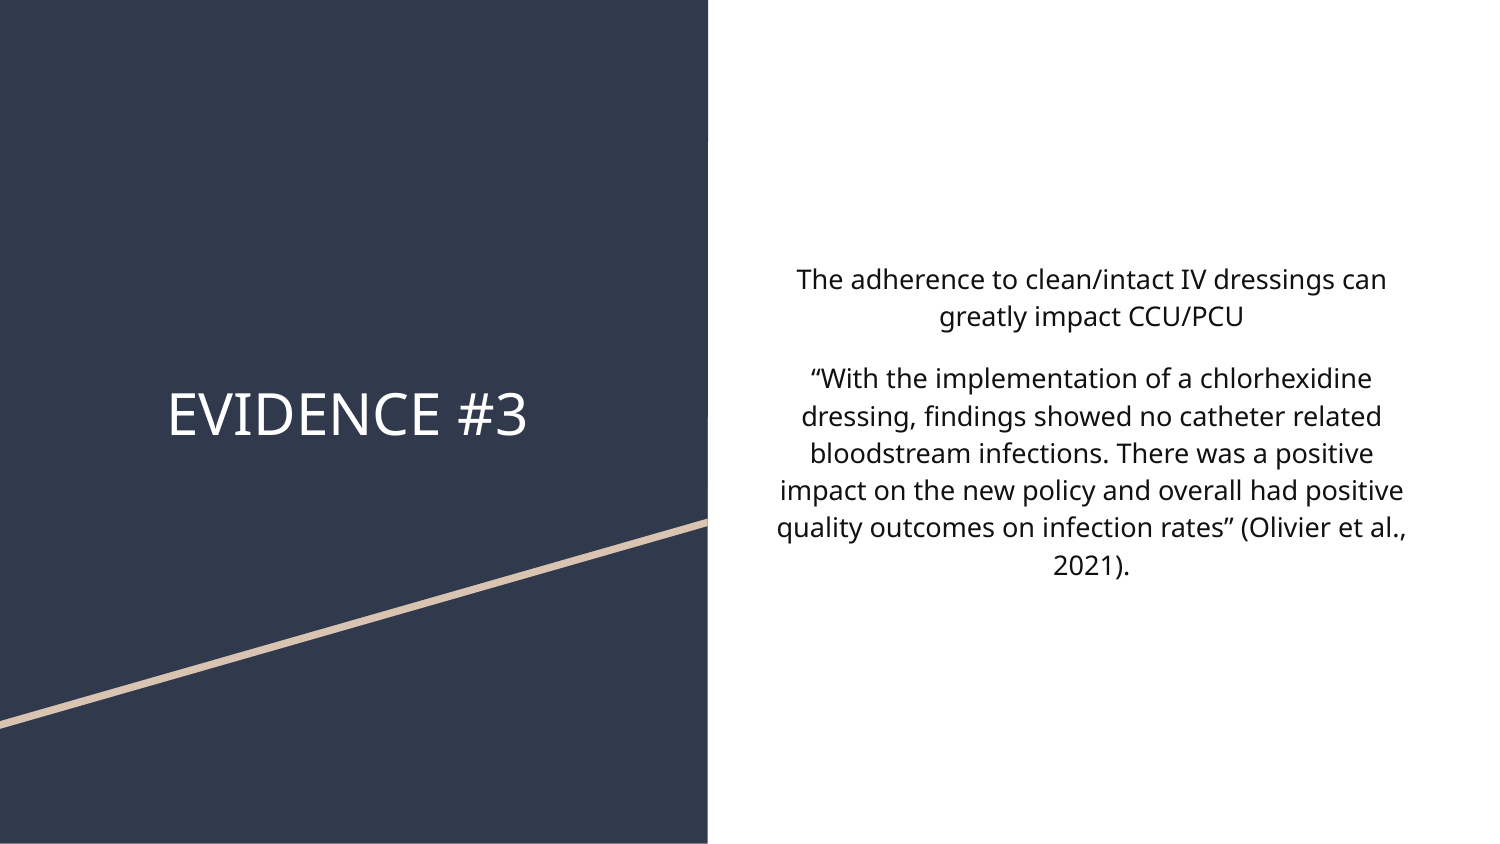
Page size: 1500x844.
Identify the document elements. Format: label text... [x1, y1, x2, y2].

title EVIDENCE #3 [43, 362, 652, 482]
list The adherence to clean/intact IV dressings can greatly impact CCU/PCU “With the implementation of a chlorhexidine dressing, findings showed no catheter related bloodstream infections. There was a positive impact on the new policy and overall had positive quality outcomes on infection rates” (Olivier et al., 2021). [750, 242, 1434, 614]
